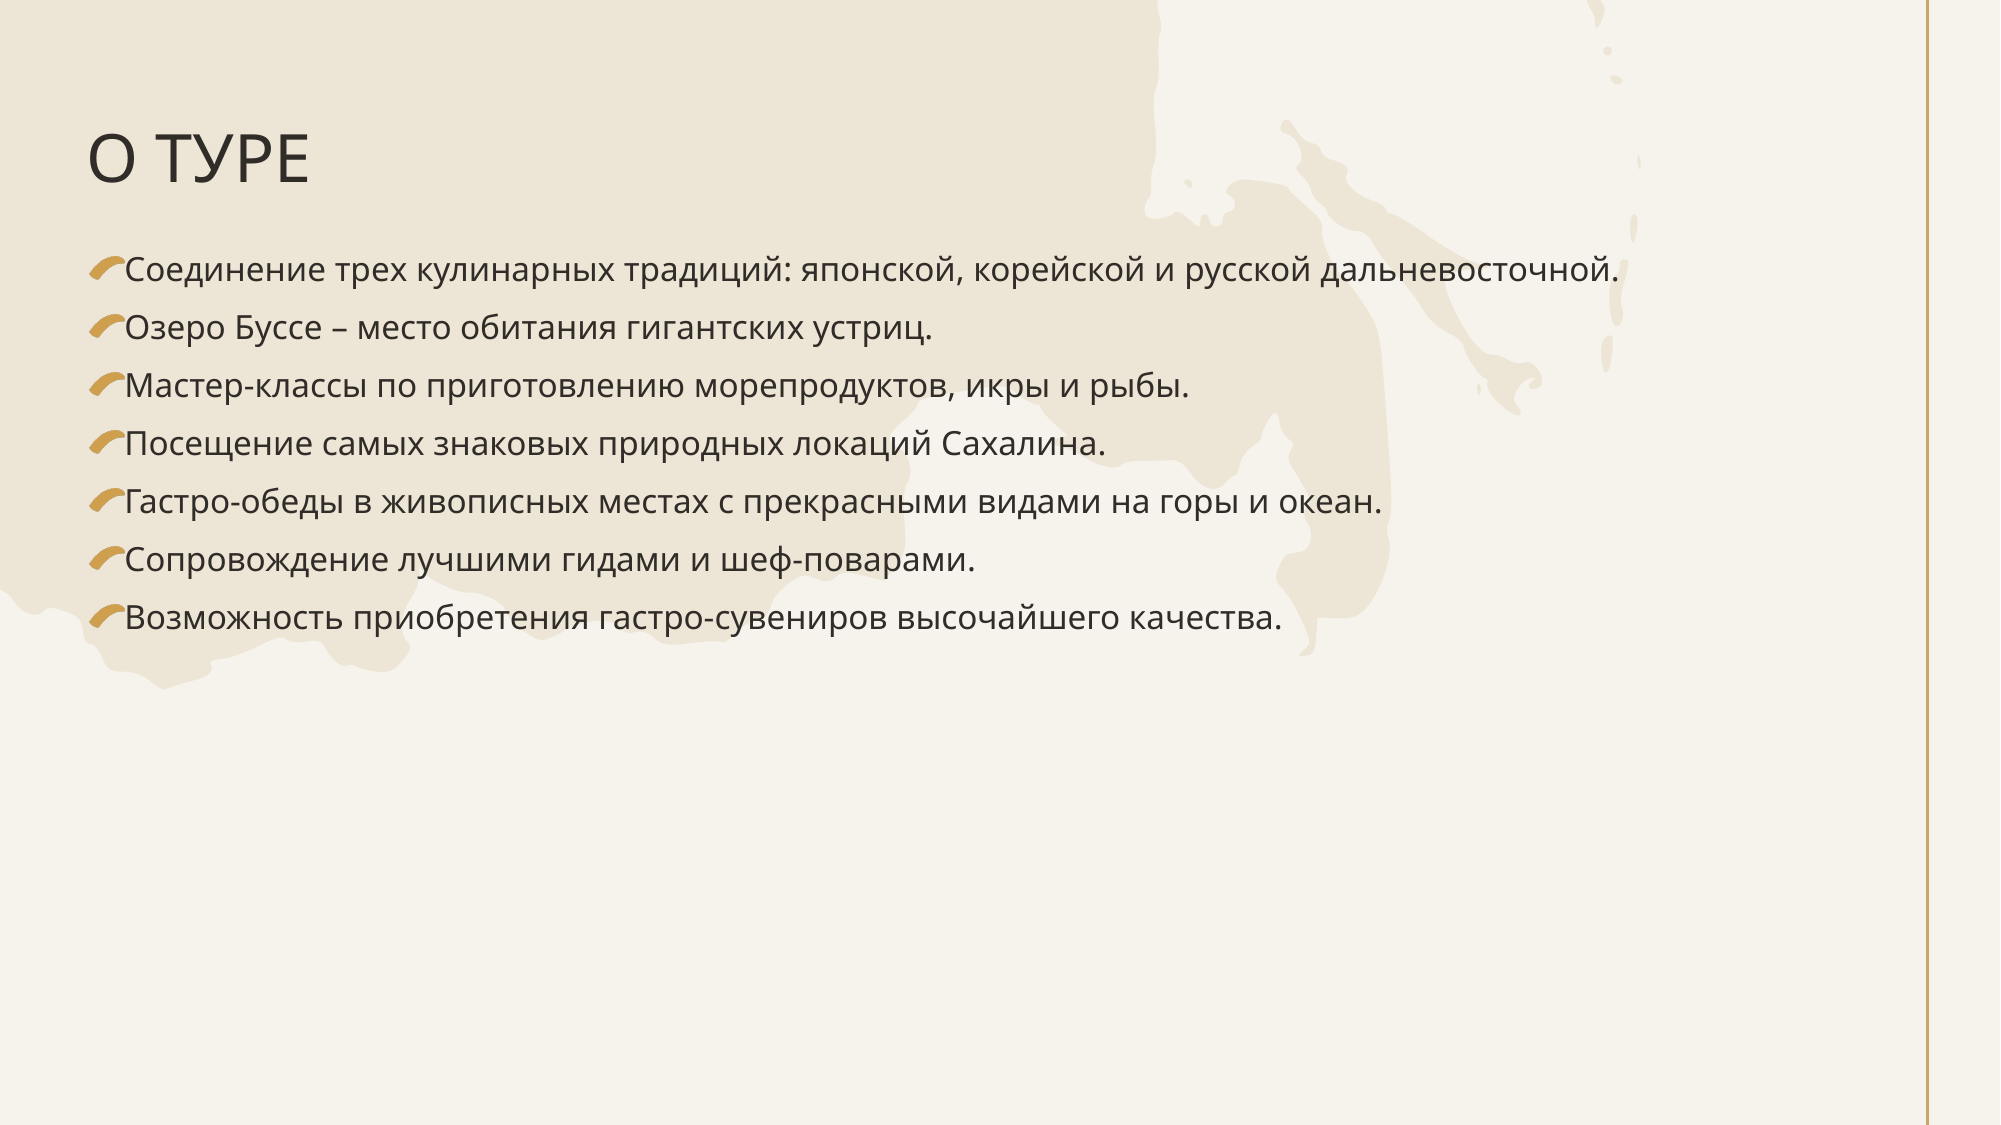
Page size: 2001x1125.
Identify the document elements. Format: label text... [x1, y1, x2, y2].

picture [89, 256, 125, 280]
picture [89, 314, 125, 338]
picture [89, 430, 125, 454]
picture [89, 372, 125, 396]
picture [89, 604, 125, 628]
list Соединение трех кулинарных традиций: японской, корейской и русской дальневосточной. Озеро Буссе – место обитания гигантских устриц. Мастер-классы по приготовлению морепродуктов, икры и рыбы. Посещение самых знаковых природных локаций Сахалина. Гастро-обеды в живописных местах с прекрасными видами на горы и океан. Сопровождение лучшими гидами и шеф-поварами. Возможность приобретения гастро-сувениров высочайшего качества. [71, 224, 1846, 1067]
picture [89, 546, 125, 570]
picture [89, 488, 125, 512]
title О ТУРЕ [71, 67, 1017, 224]
